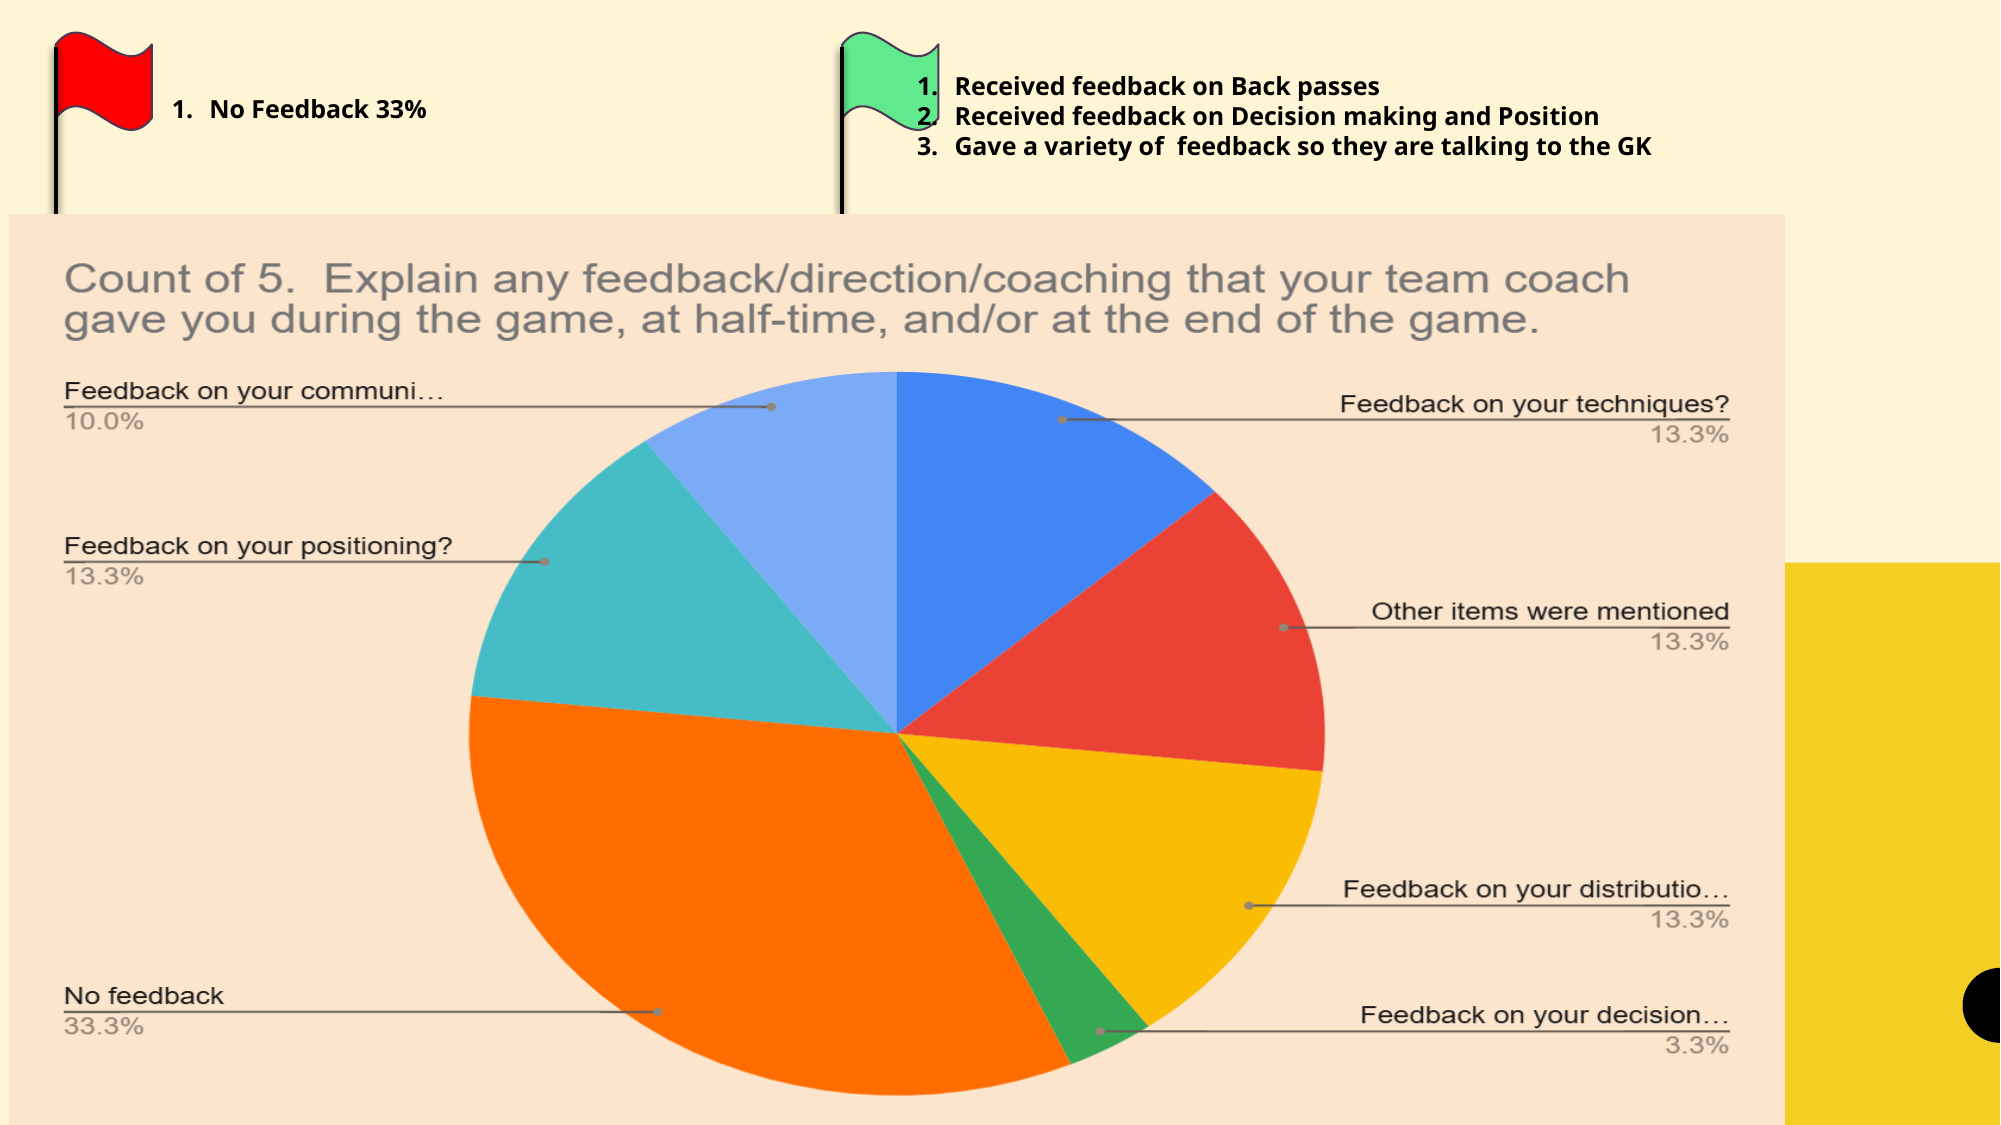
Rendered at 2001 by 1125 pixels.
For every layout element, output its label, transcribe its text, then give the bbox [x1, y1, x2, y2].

text_box [54, 31, 153, 131]
text_box No Feedback 33% [157, 85, 442, 131]
text_box Received feedback on Back passes Received feedback on Decision making and Position Gave a variety of feedback so they are talking to the GK [902, 63, 1674, 168]
picture [9, 213, 1785, 1125]
text_box [841, 31, 940, 127]
